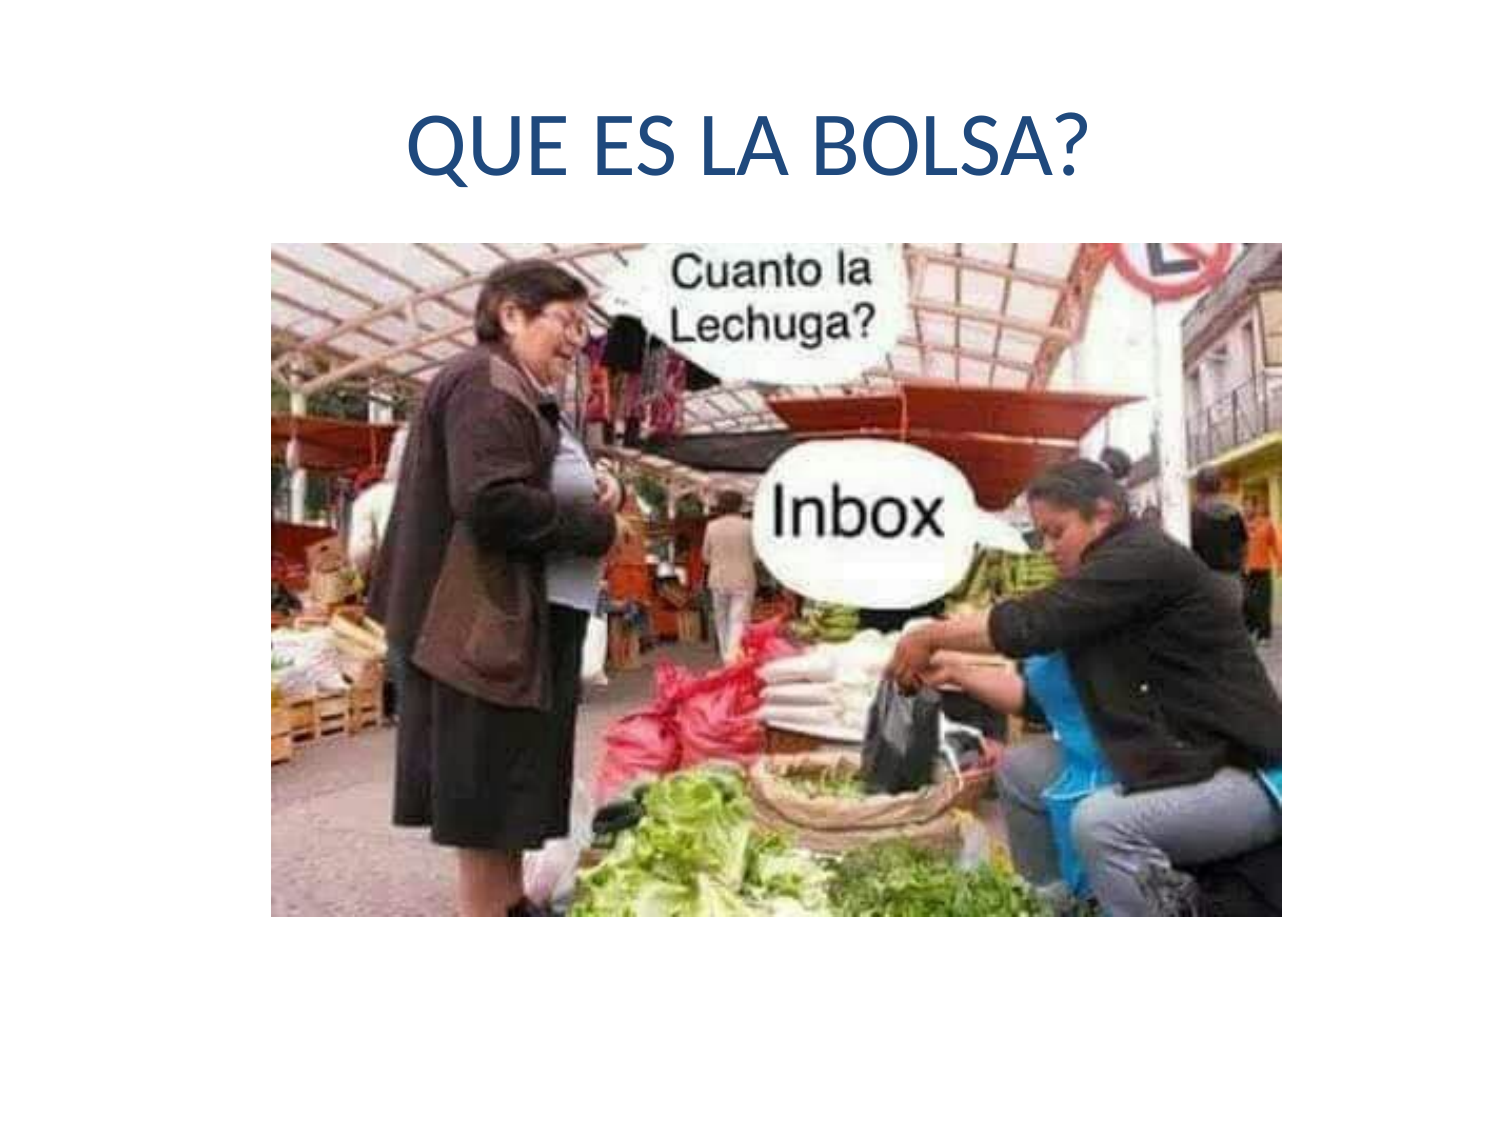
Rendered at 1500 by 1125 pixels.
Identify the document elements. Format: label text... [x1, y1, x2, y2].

title QUE ES LA BOLSA? [75, 45, 1425, 233]
picture [271, 243, 1282, 918]
